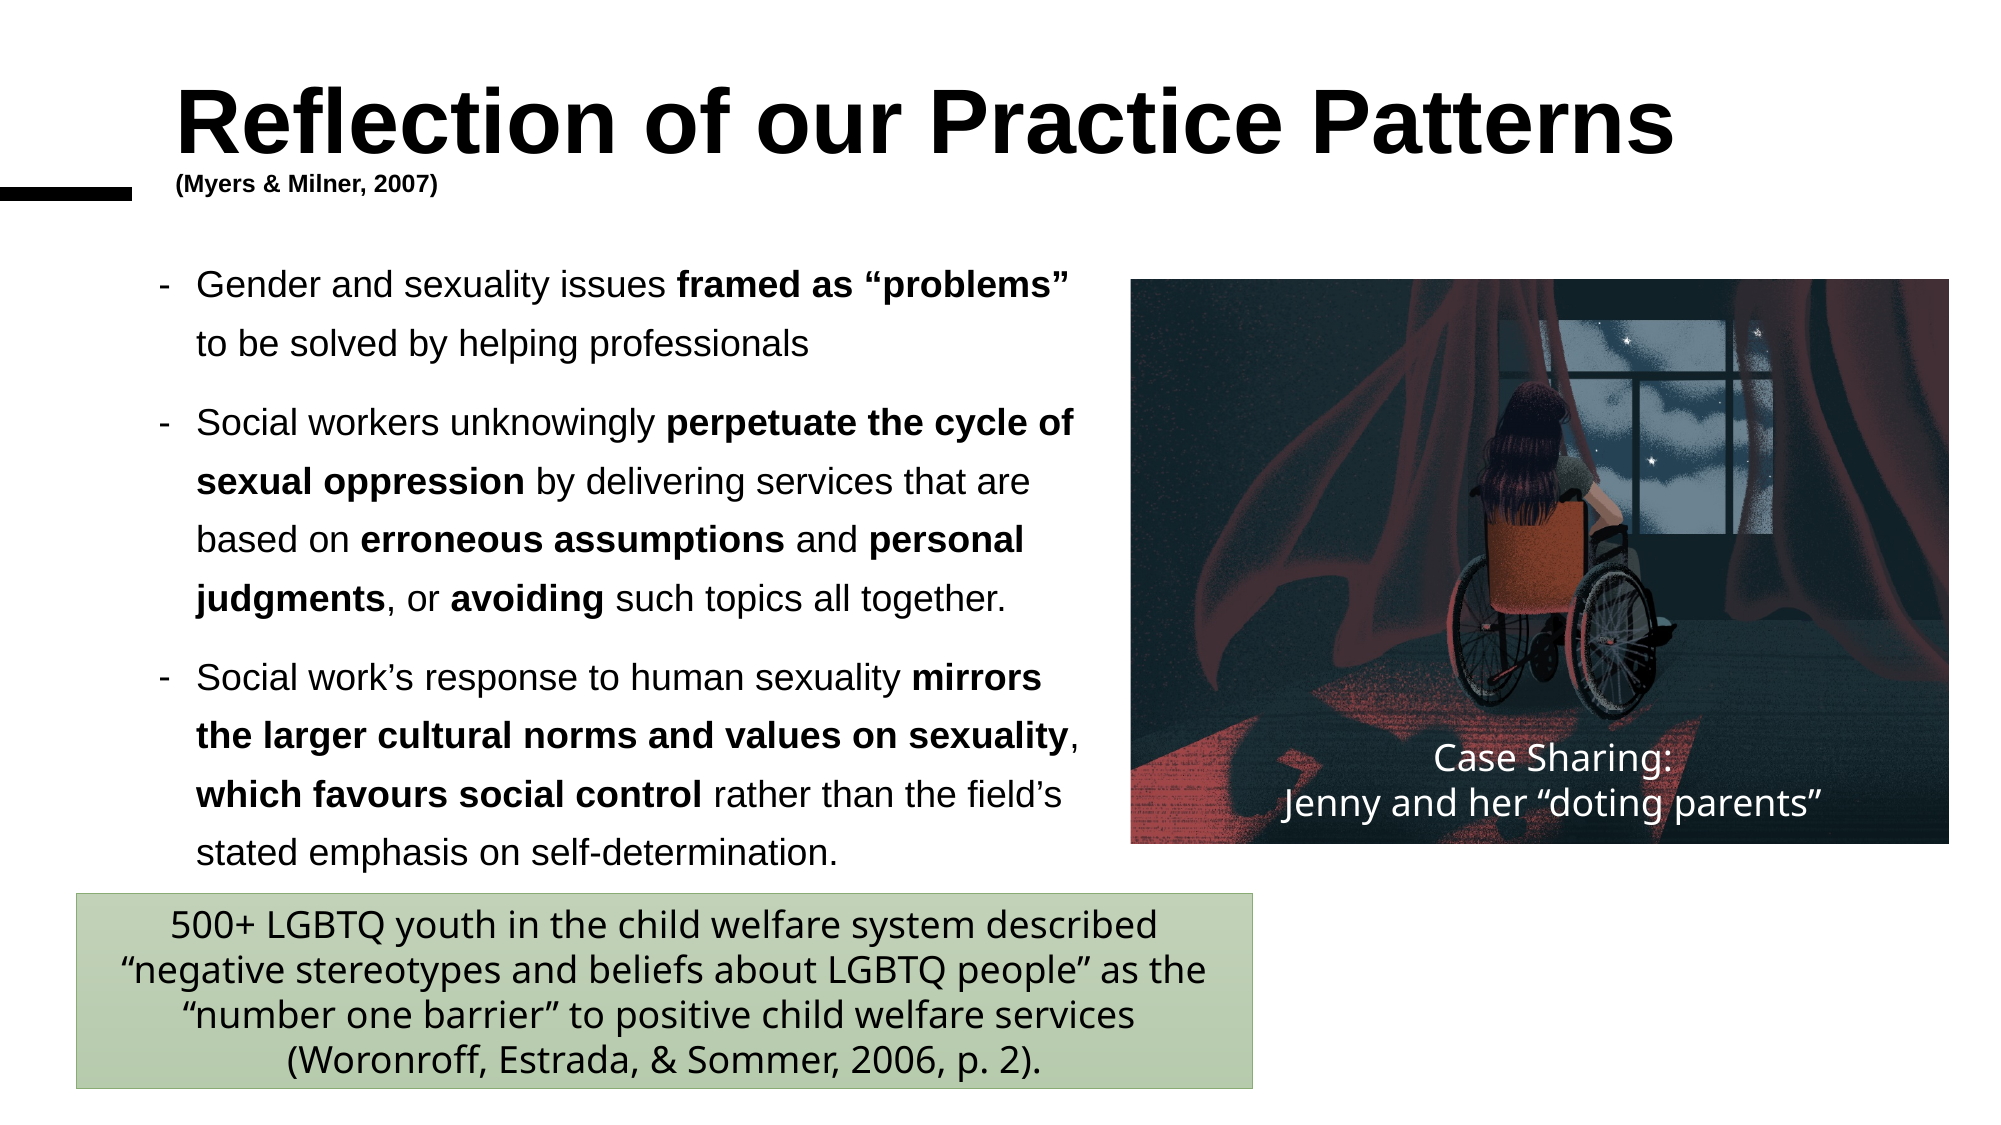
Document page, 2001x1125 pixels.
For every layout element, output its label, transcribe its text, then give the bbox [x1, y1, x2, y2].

text_box 500+ LGBTQ youth in the child welfare system described “negative stereotypes and beliefs about LGBTQ people” as the “number one barrier” to positive child welfare services (Woronroff, Estrada, & Sommer, 2006, p. 2). [76, 893, 1253, 1089]
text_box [1130, 265, 1963, 848]
title Reflection of our Practice Patterns (Myers & Milner, 2007) [160, 71, 1789, 220]
list Gender and sexuality issues framed as “problems” to be solved by helping professionals Social workers unknowingly perpetuate the cycle of sexual oppression by delivering services that are based on erroneous assumptions and personal judgments, or avoiding such topics all together. Social work’s response to human sexuality mirrors the larger cultural norms and values on sexuality, which favours social control rather than the field’s stated emphasis on self-determination. [143, 239, 1096, 893]
